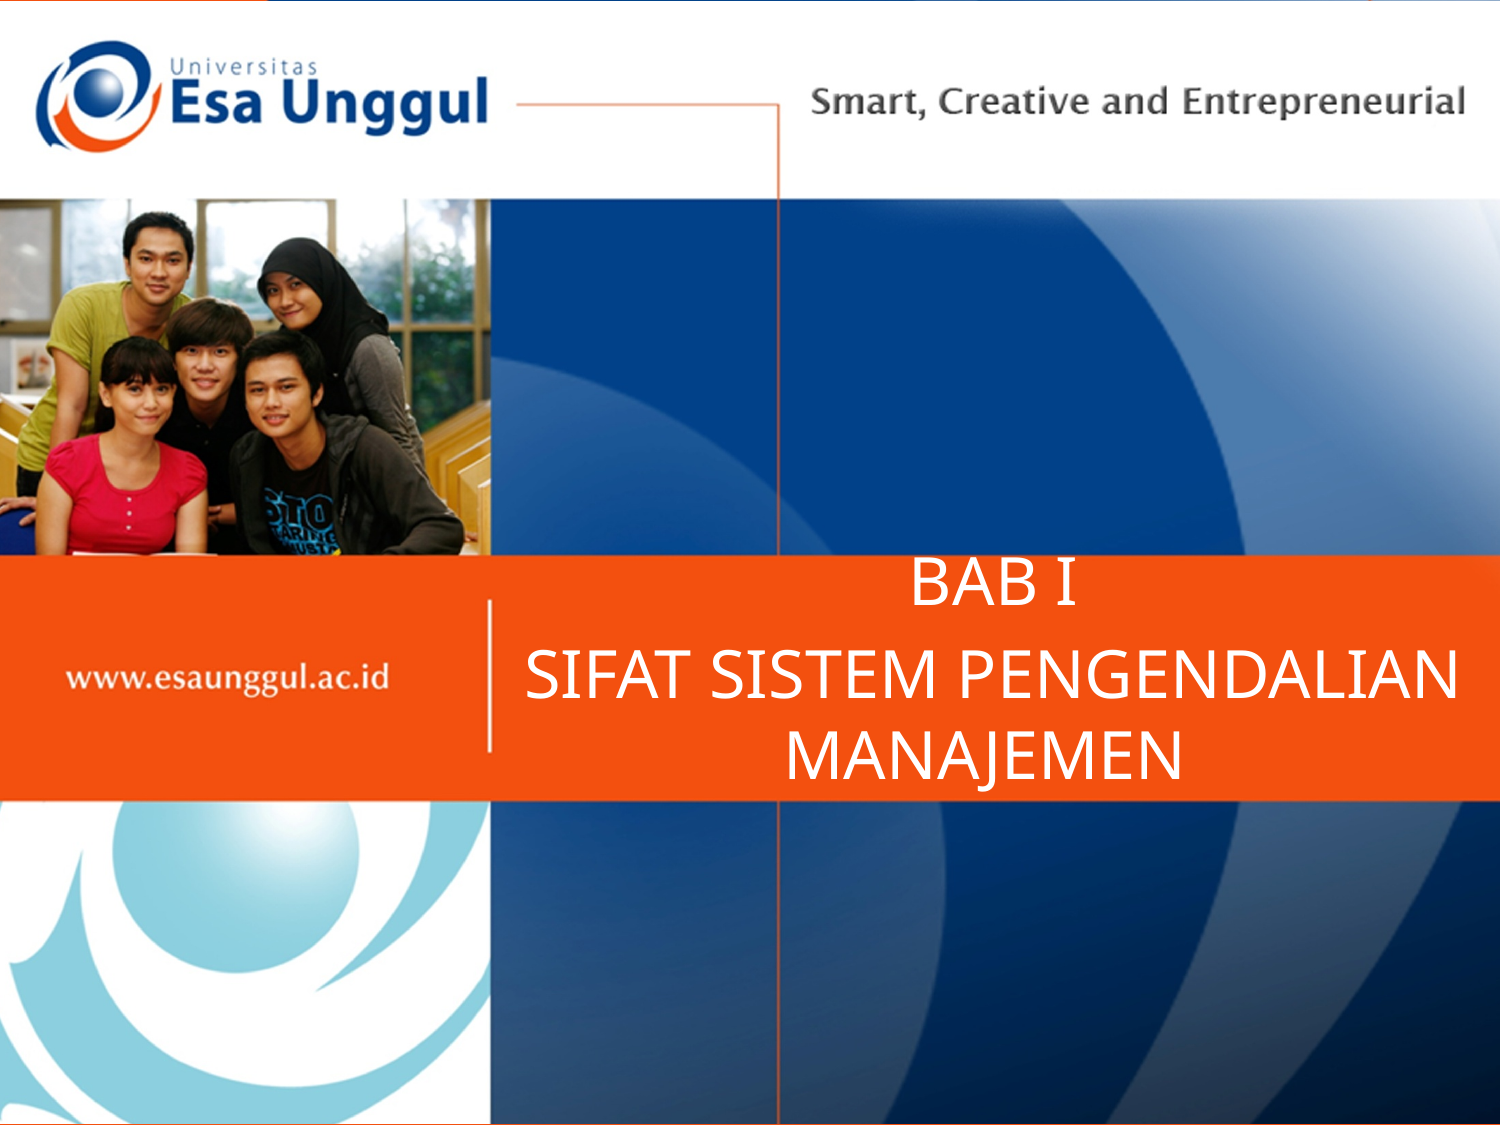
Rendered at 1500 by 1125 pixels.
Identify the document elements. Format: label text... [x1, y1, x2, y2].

picture [0, 0, 1500, 1125]
subtitle BAB I SIFAT SISTEM PENGENDALIAN MANAJEMEN [375, 450, 1500, 800]
